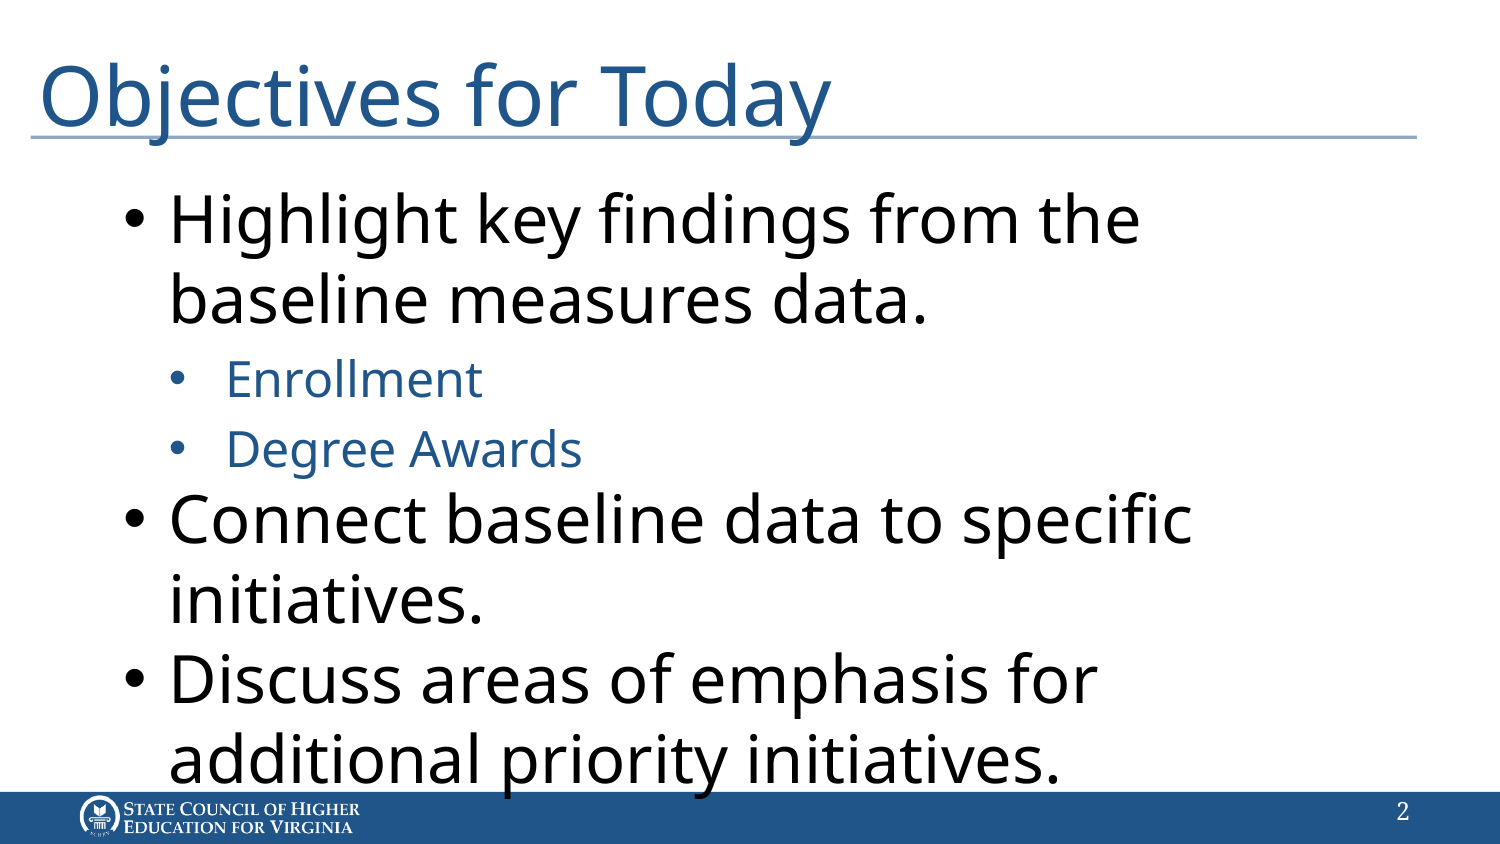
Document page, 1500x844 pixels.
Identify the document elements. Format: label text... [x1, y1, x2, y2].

slide_number 1 [1074, 790, 1425, 836]
title Objectives for Today [23, 35, 1385, 136]
list Highlight key findings from the baseline measures data. Enrollment Degree Awards Connect baseline data to specific initiatives. Discuss areas of emphasis for additional priority initiatives. [78, 169, 1317, 738]
picture [75, 790, 364, 843]
